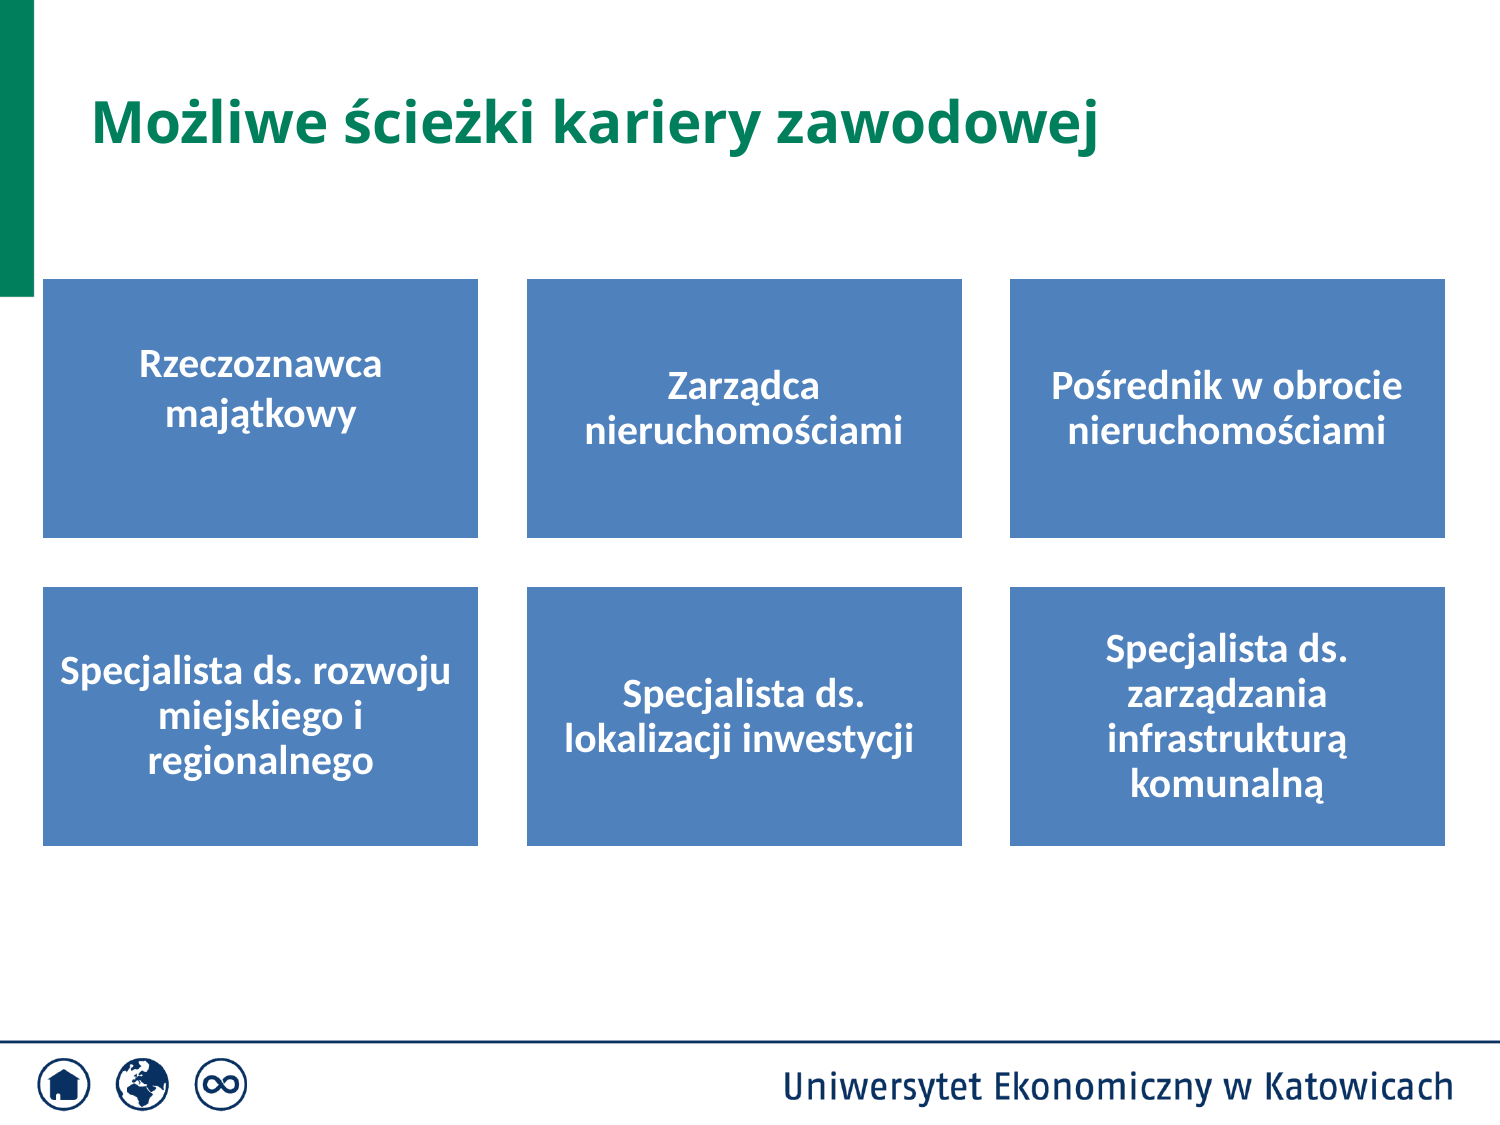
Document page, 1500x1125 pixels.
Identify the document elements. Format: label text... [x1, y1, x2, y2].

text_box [41, 228, 1448, 897]
picture [0, 0, 1500, 1125]
title Możliwe ścieżki kariery zawodowej [75, 45, 1425, 197]
